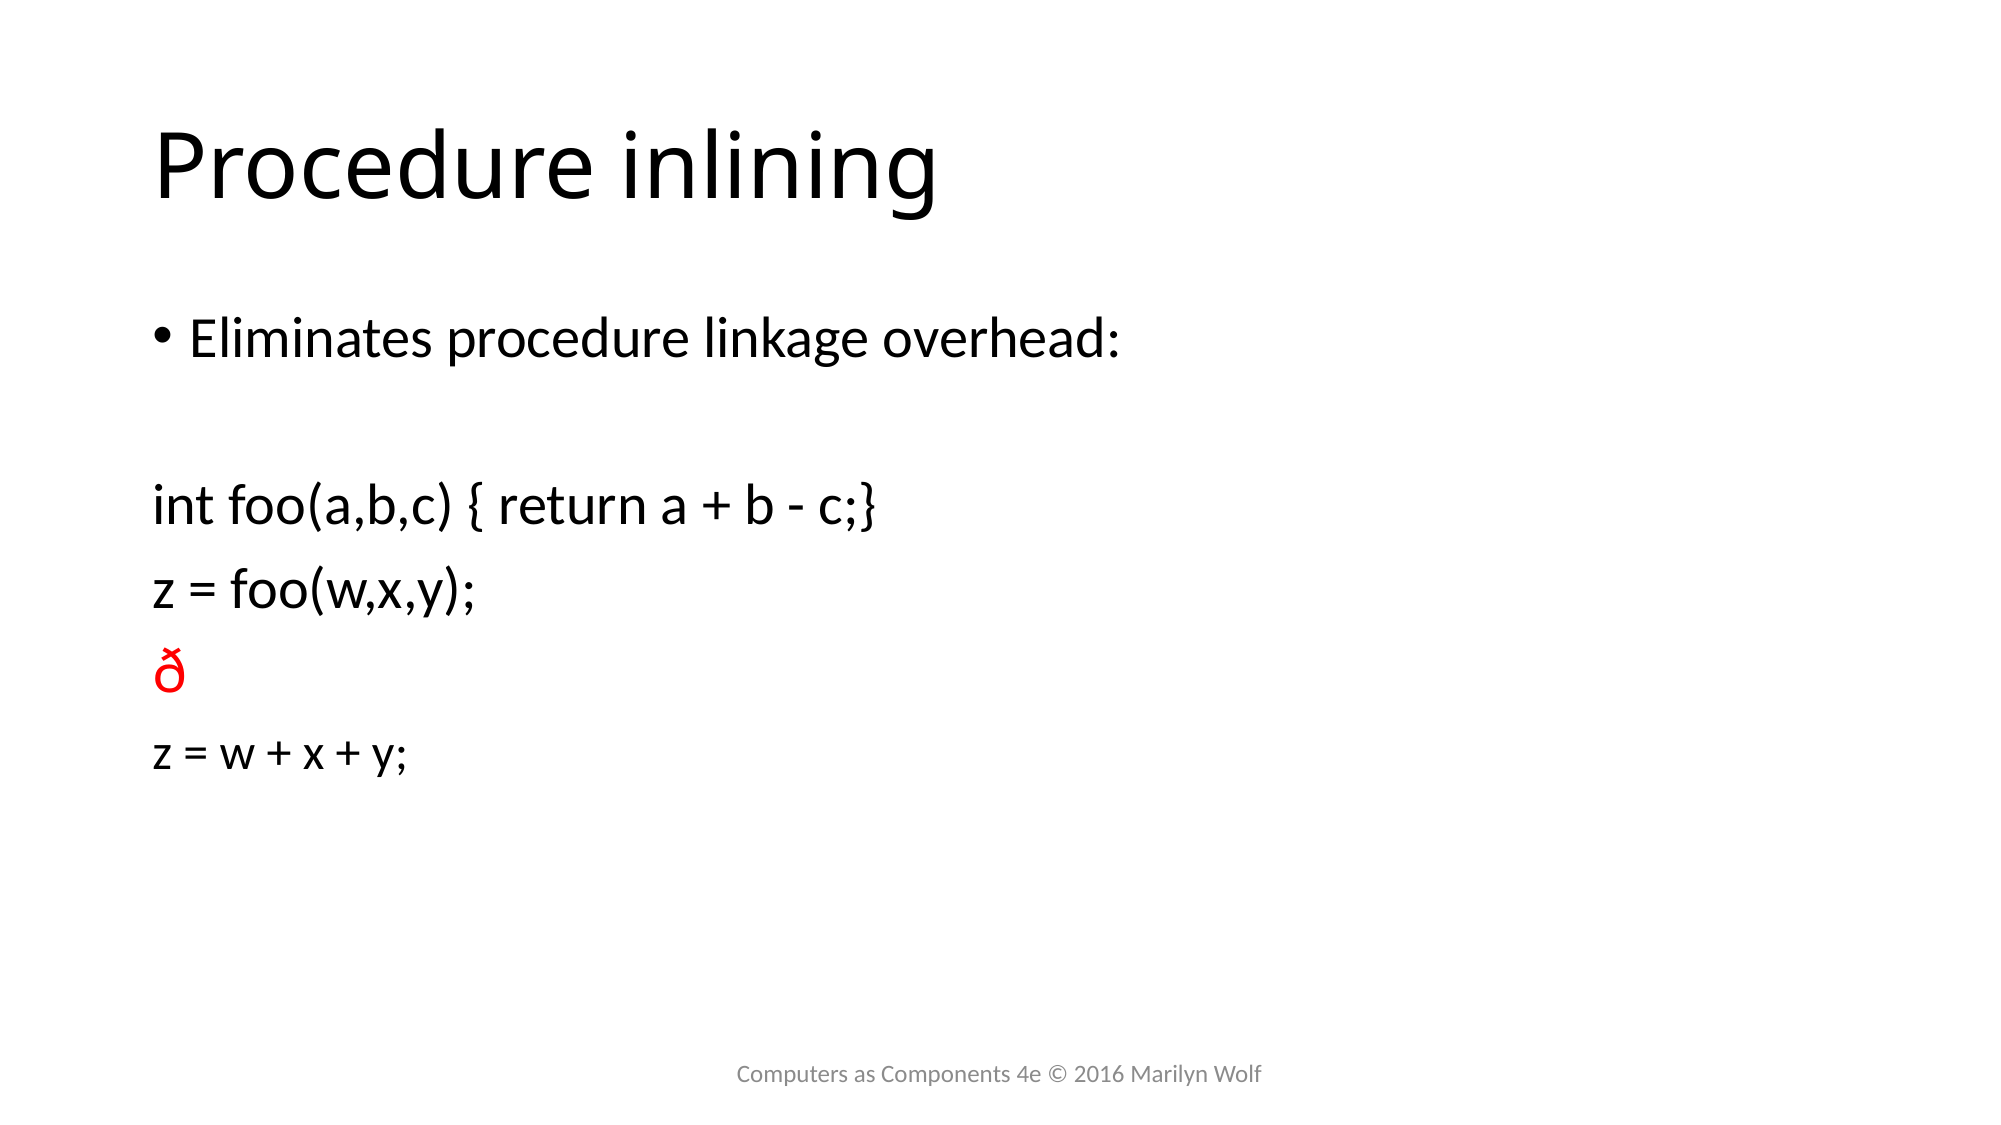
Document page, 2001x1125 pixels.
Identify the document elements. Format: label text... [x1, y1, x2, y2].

footer Computers as Components 4e © 2016 Marilyn Wolf [662, 1042, 1338, 1103]
list Eliminates procedure linkage overhead: int foo(a,b,c) { return a + b - c;} z = foo(w,x,y); ð z = w + x + y; [137, 299, 1863, 1014]
title Procedure inlining [137, 59, 1863, 278]
